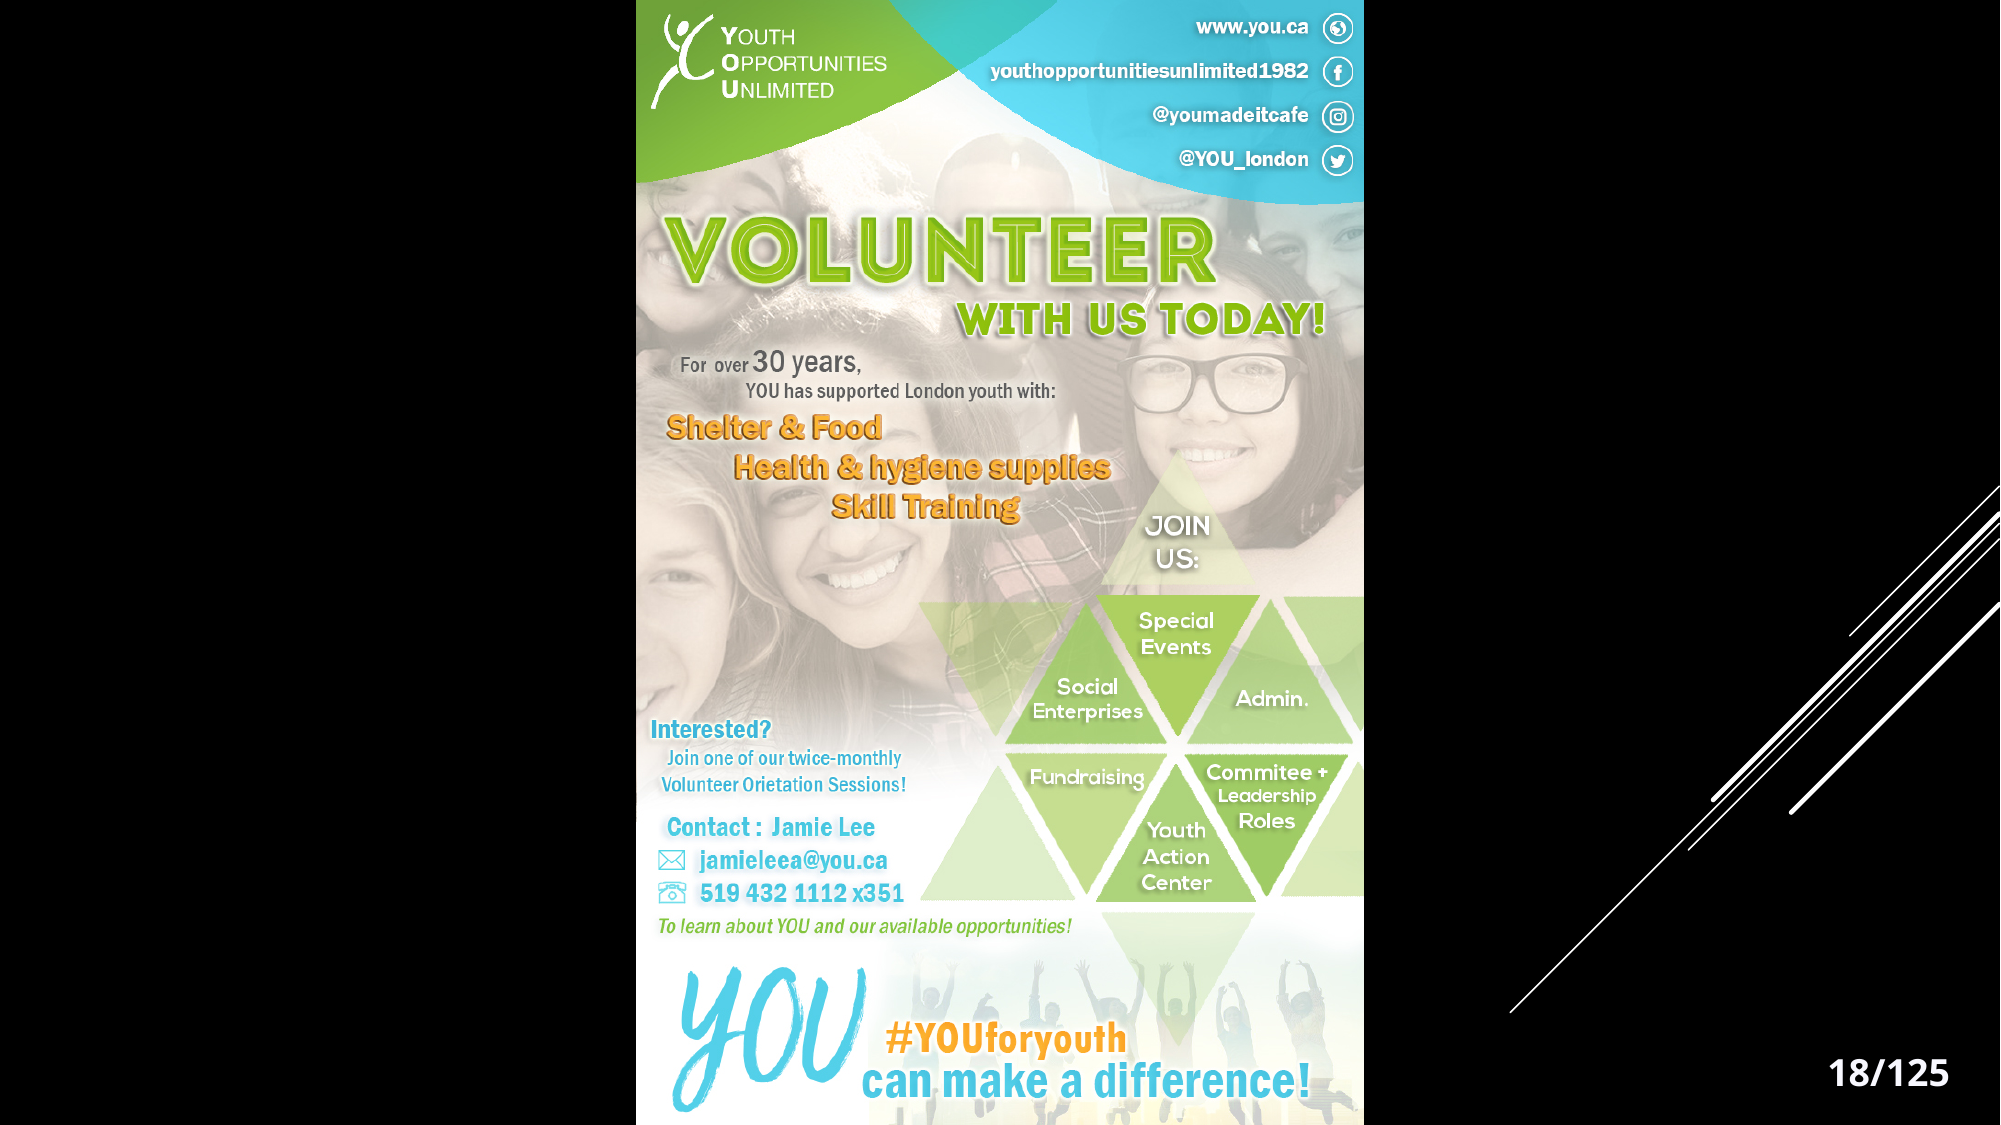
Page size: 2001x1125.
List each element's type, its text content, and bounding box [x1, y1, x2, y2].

text_box 18/125 [1812, 1041, 2000, 1102]
picture [635, 0, 1365, 1125]
